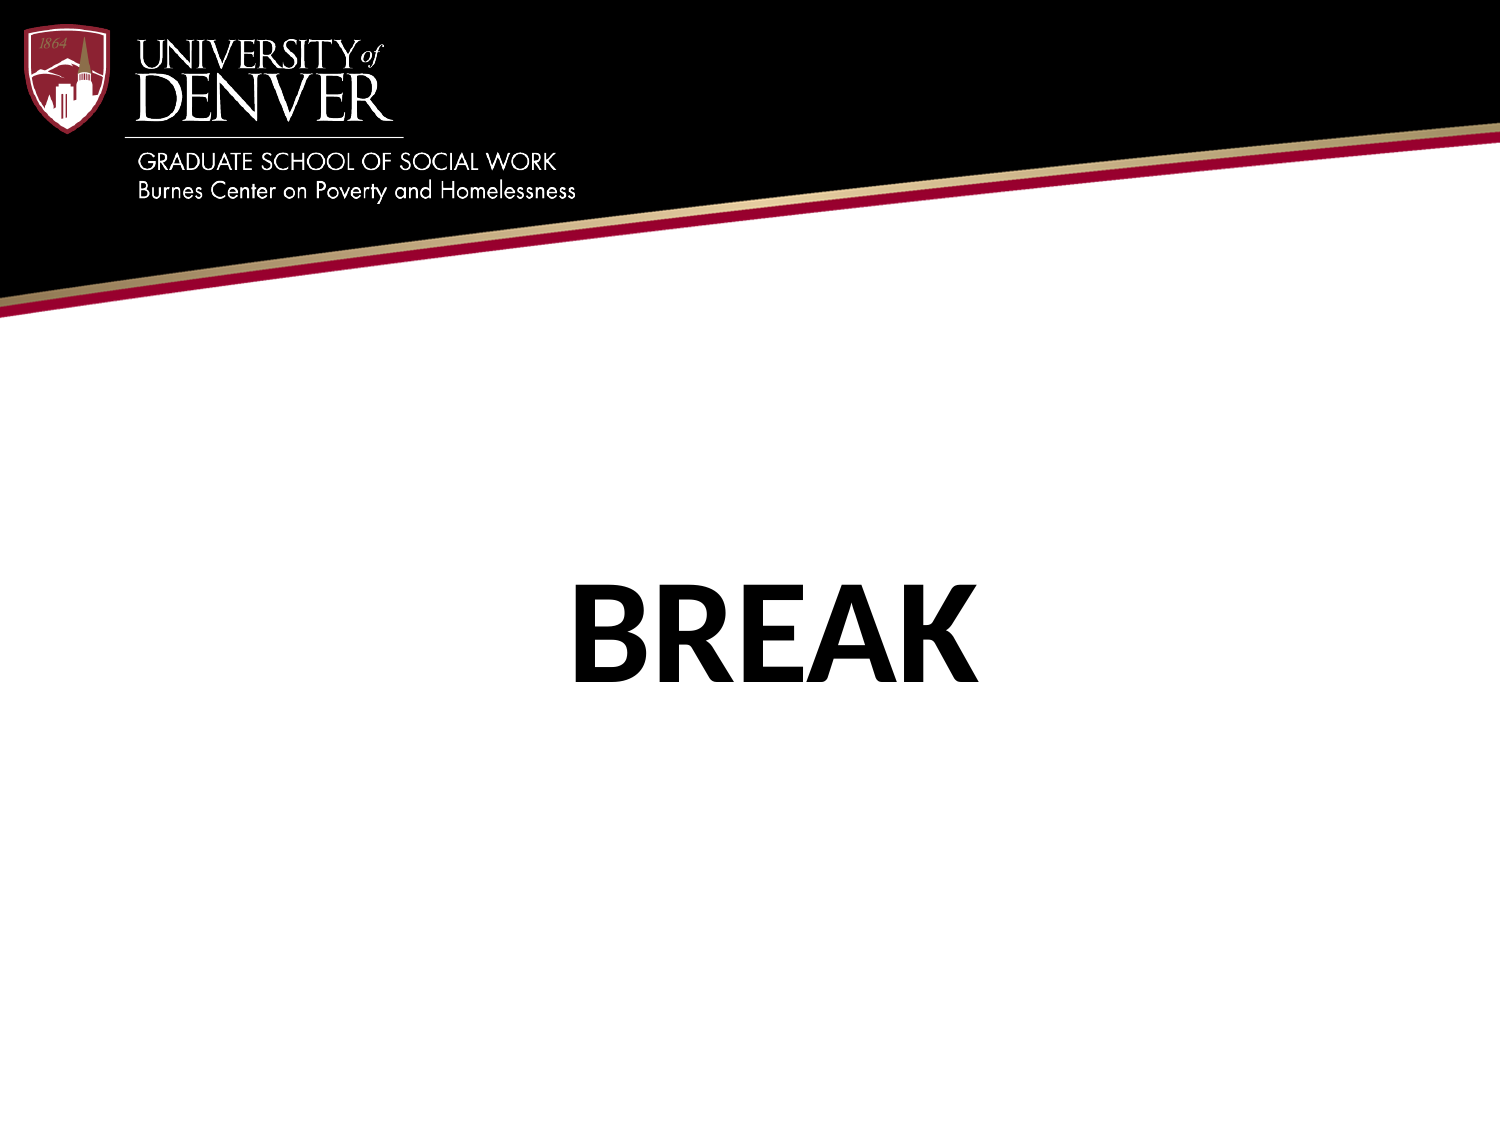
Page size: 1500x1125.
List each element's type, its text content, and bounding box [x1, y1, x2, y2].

picture [0, 0, 1500, 1125]
text_box BREAK [552, 524, 995, 720]
